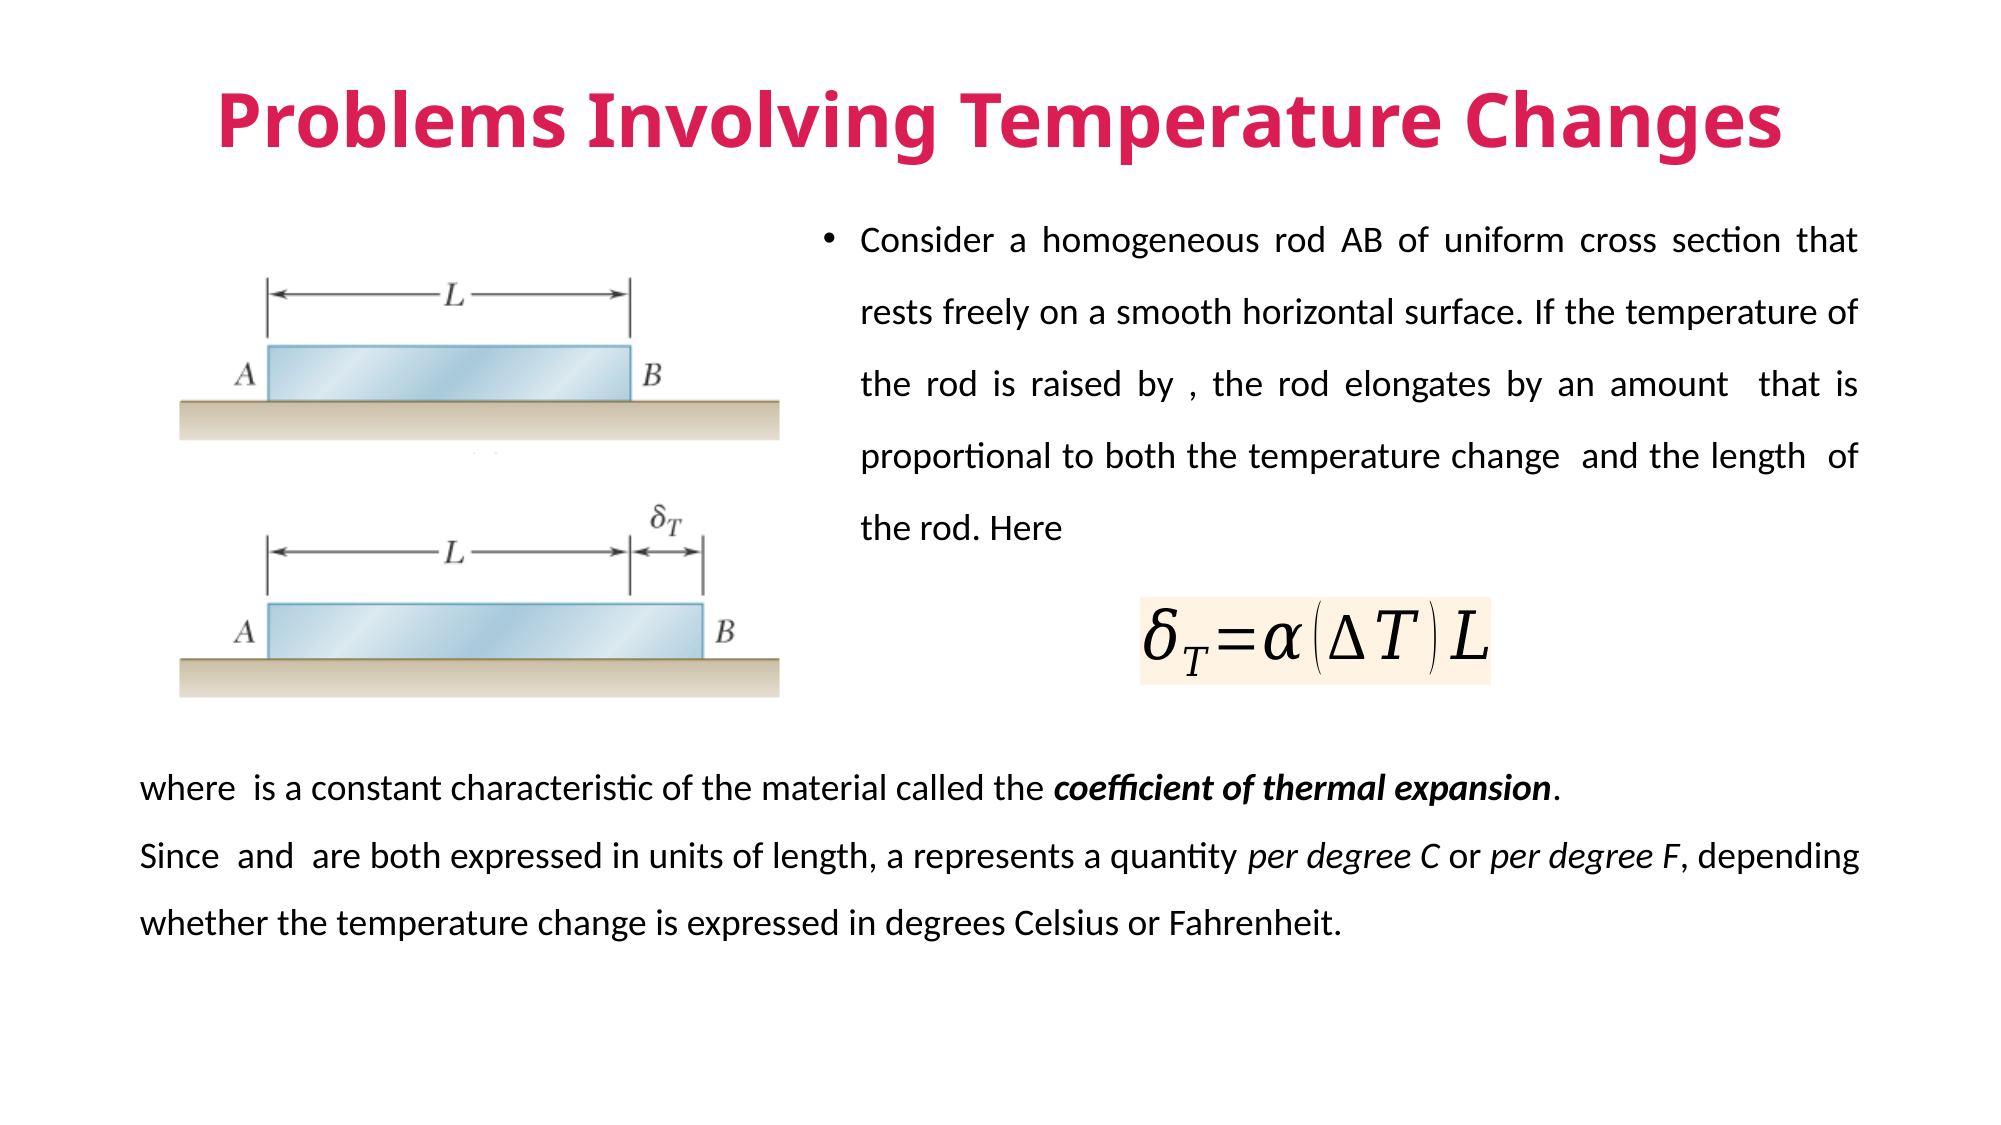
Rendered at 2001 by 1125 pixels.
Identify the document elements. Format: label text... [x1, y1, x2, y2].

title Problems Involving Temperature Changes [125, 66, 1875, 181]
picture [124, 493, 808, 701]
picture [124, 245, 808, 454]
